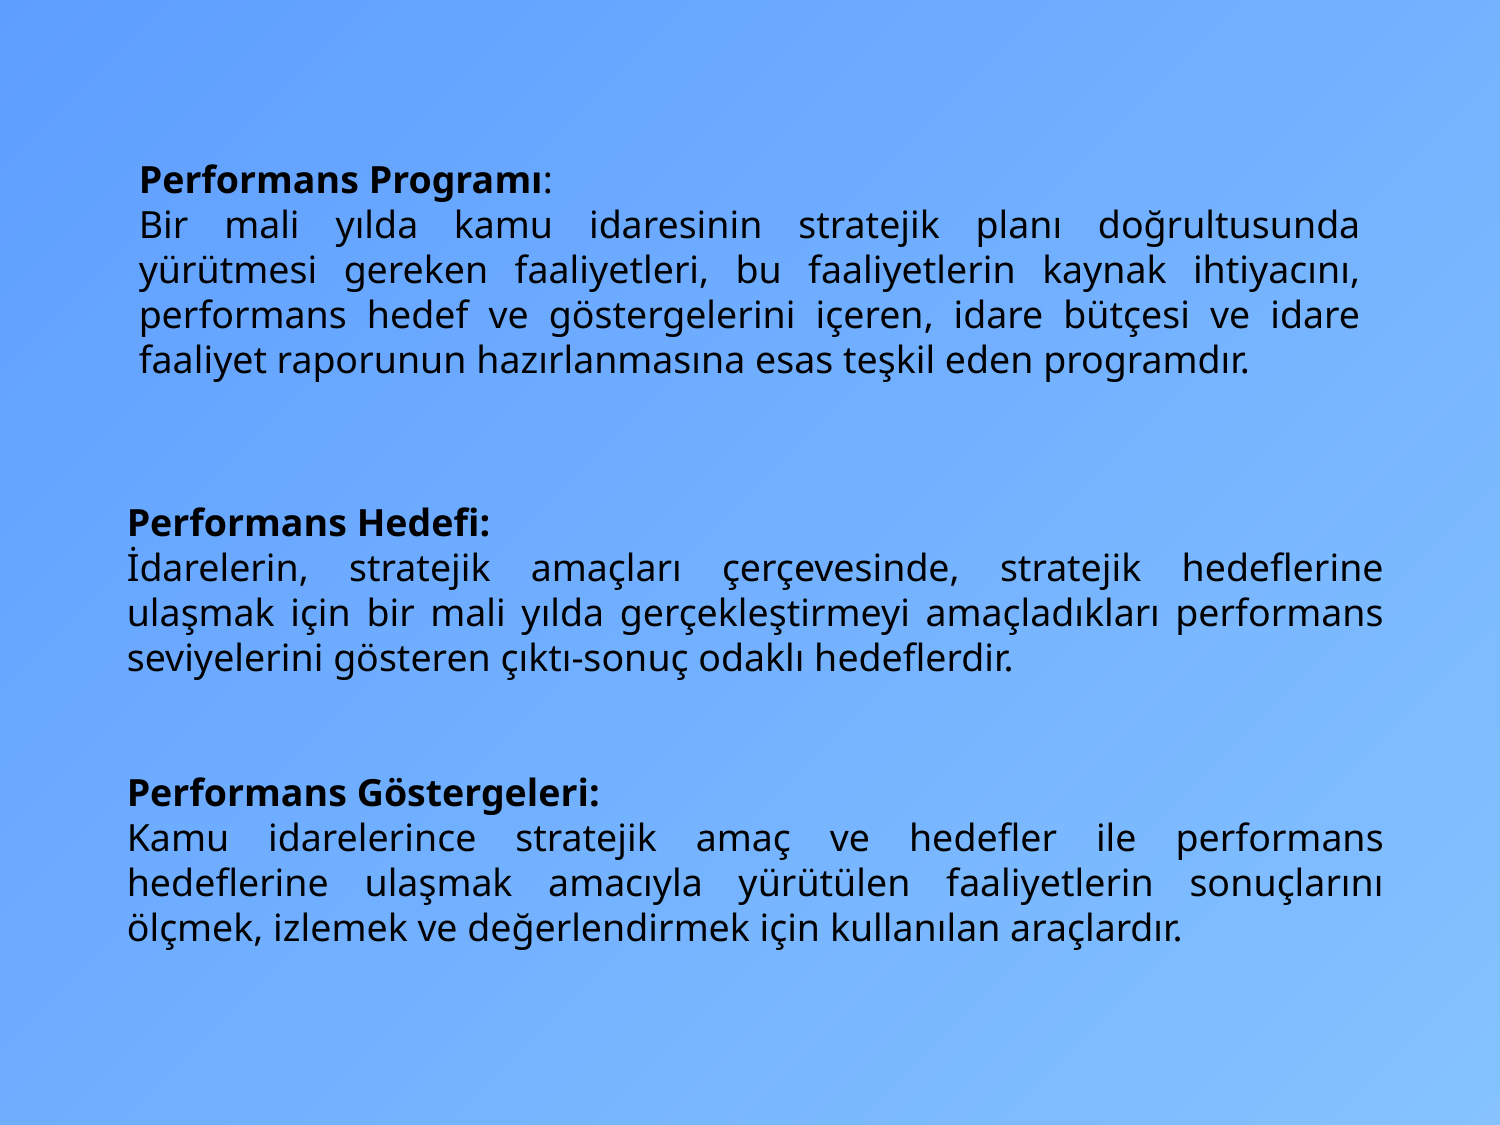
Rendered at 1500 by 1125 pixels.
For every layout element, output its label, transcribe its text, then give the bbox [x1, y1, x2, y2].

text_box Performans Hedefi: İdarelerin, stratejik amaçları çerçevesinde, stratejik hedeflerine ulaşmak için bir mali yılda gerçekleştirmeyi amaçladıkları performans seviyelerini gösteren çıktı-sonuç odaklı hedeflerdir. Performans Göstergeleri: Kamu idarelerince stratejik amaç ve hedefler ile performans hedeflerine ulaşmak amacıyla yürütülen faaliyetlerin sonuçlarını ölçmek, izlemek ve değerlendirmek için kullanılan araçlardır. [112, 491, 1400, 957]
text_box Performans Programı: Bir mali yılda kamu idaresinin stratejik planı doğrultusunda yürütmesi gereken faaliyetleri, bu faaliyetlerin kaynak ihtiyacını, performans hedef ve göstergelerini içeren, idare bütçesi ve idare faaliyet raporunun hazırlanmasına esas teşkil eden programdır. [123, 148, 1376, 491]
